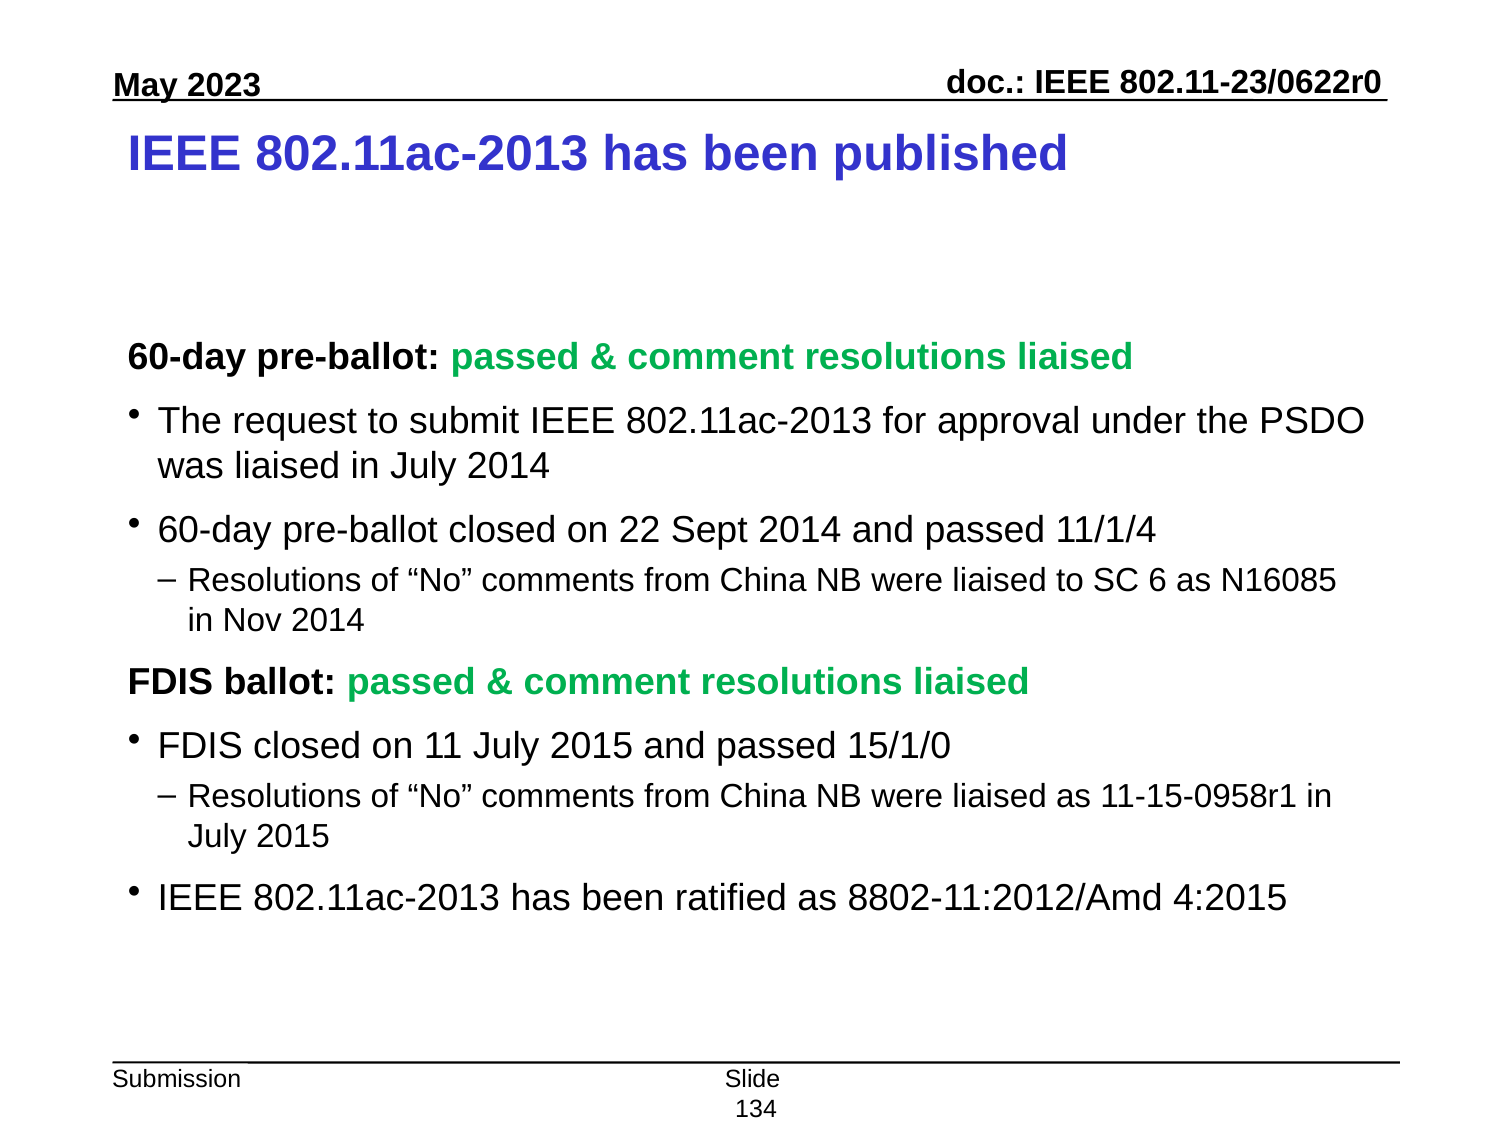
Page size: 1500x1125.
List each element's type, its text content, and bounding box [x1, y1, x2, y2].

title IEEE 802.11ac-2013 has been published [112, 112, 1475, 288]
list 60-day pre-ballot: passed & comment resolutions liaised The request to submit IEEE 802.11ac-2013 for approval under the PSDO was liaised in July 2014 60-day pre-ballot closed on 22 Sept 2014 and passed 11/1/4 Resolutions of “No” comments from China NB were liaised to SC 6 as N16085 in Nov 2014 FDIS ballot: passed & comment resolutions liaised FDIS closed on 11 July 2015 and passed 15/1/0 Resolutions of “No” comments from China NB were liaised as 11-15-0958r1 in July 2015 IEEE 802.11ac-2013 has been ratified as 8802-11:2012/Amd 4:2015 [112, 324, 1388, 1000]
slide_number Slide 134 [709, 1061, 803, 1093]
